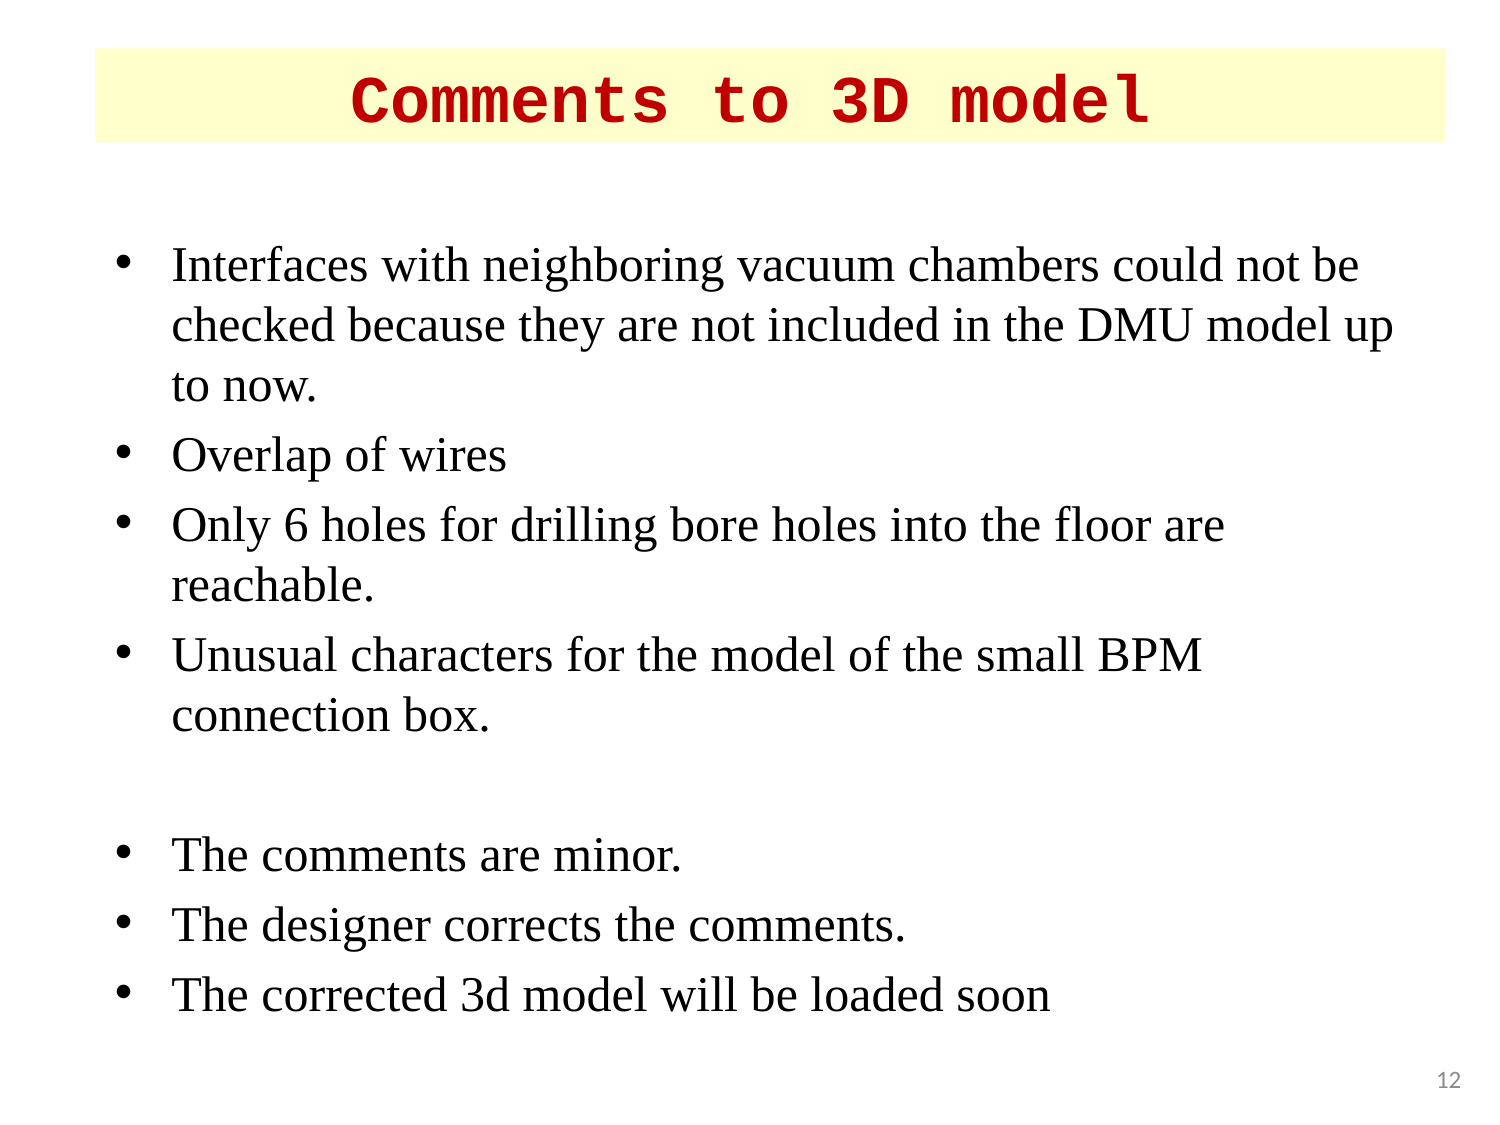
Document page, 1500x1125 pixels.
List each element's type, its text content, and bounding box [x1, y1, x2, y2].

text_box Interfaces with neighboring vacuum chambers could not be checked because they are not included in the DMU model up to now. Overlap of wires Only 6 holes for drilling bore holes into the floor are reachable. Unusual characters for the model of the small BPM connection box. The comments are minor. The designer corrects the comments. The corrected 3d model will be loaded soon [99, 153, 1450, 1030]
text_box Comments to 3D model [95, 48, 1446, 143]
slide_number 12 [1371, 1054, 1477, 1103]
